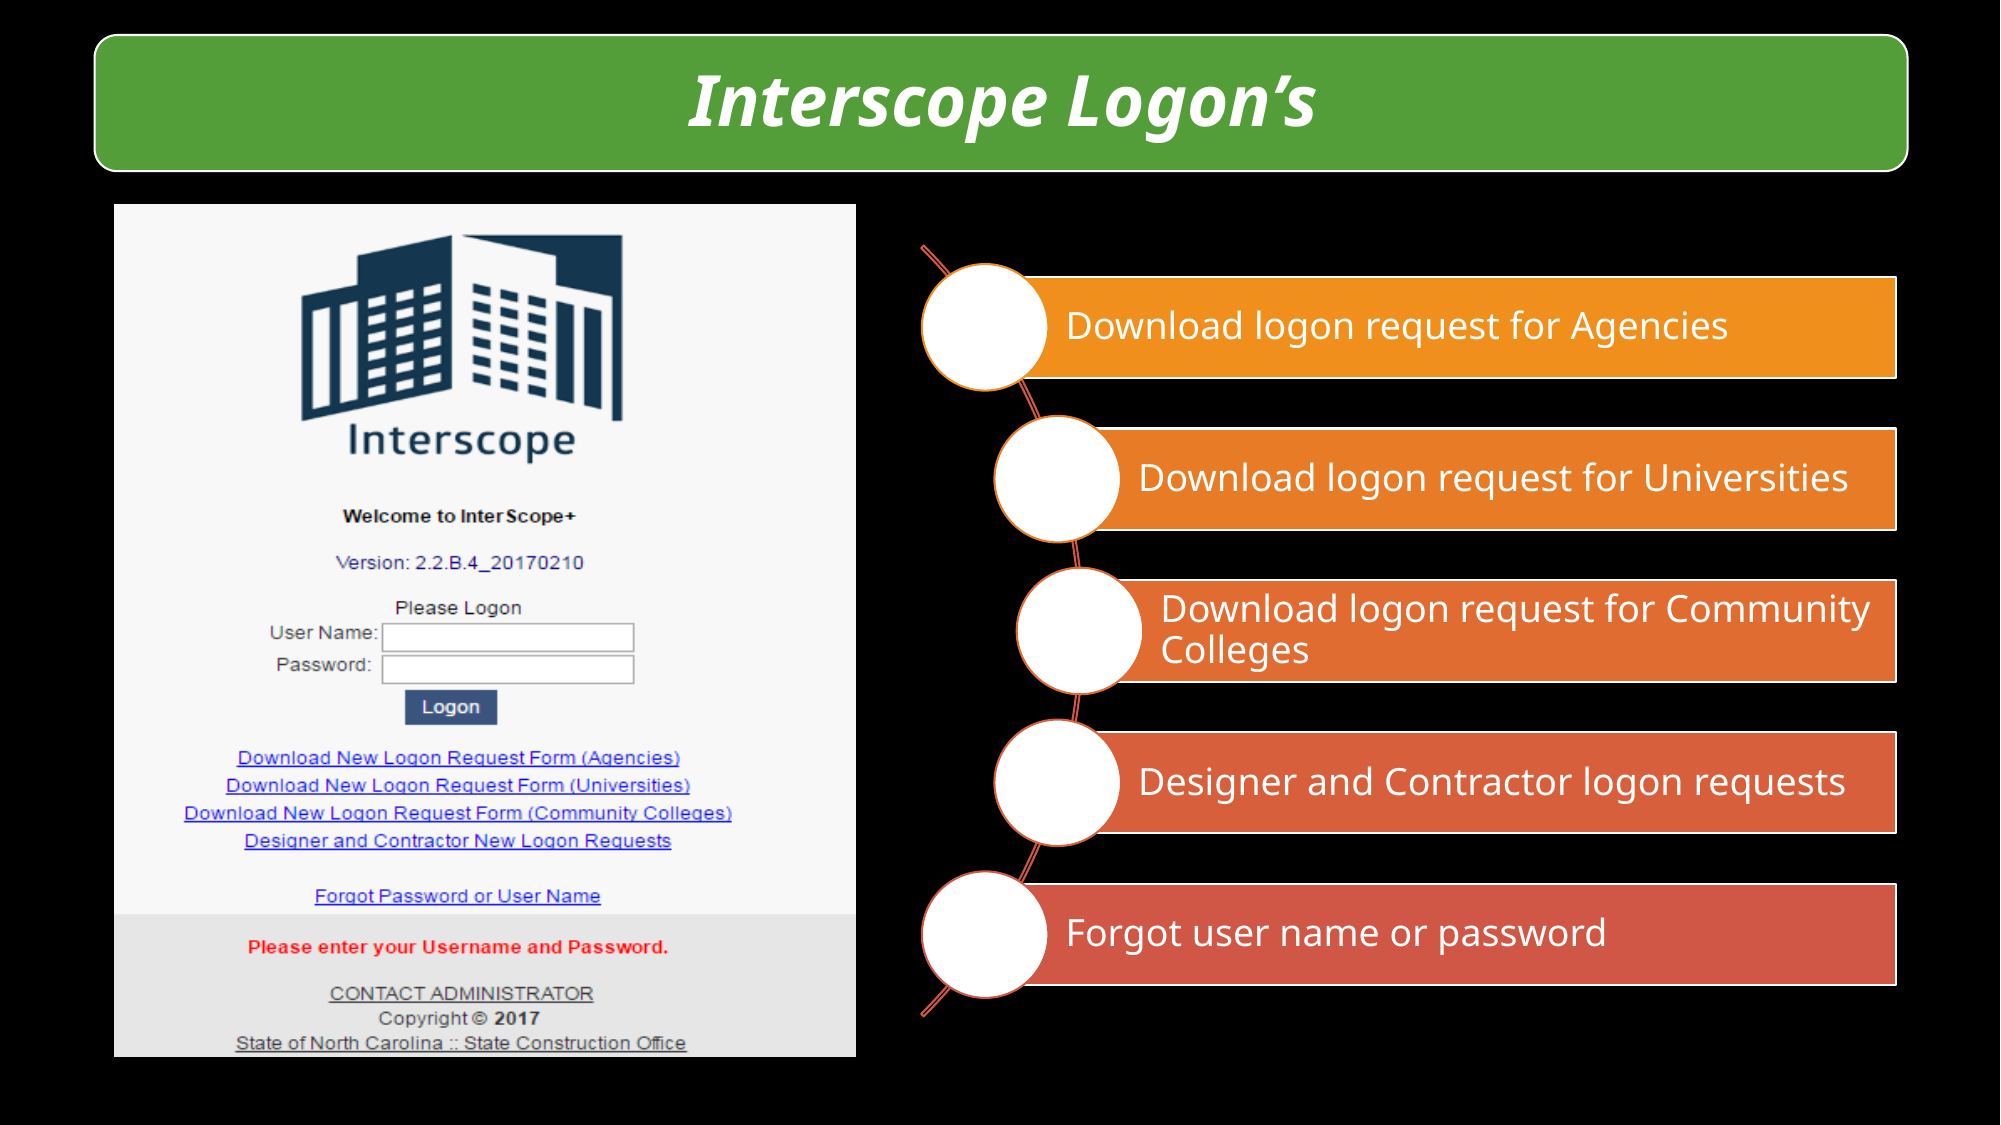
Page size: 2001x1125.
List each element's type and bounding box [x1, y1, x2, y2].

picture [113, 204, 856, 1058]
text_box [94, 15, 1908, 191]
list [908, 225, 1908, 1037]
